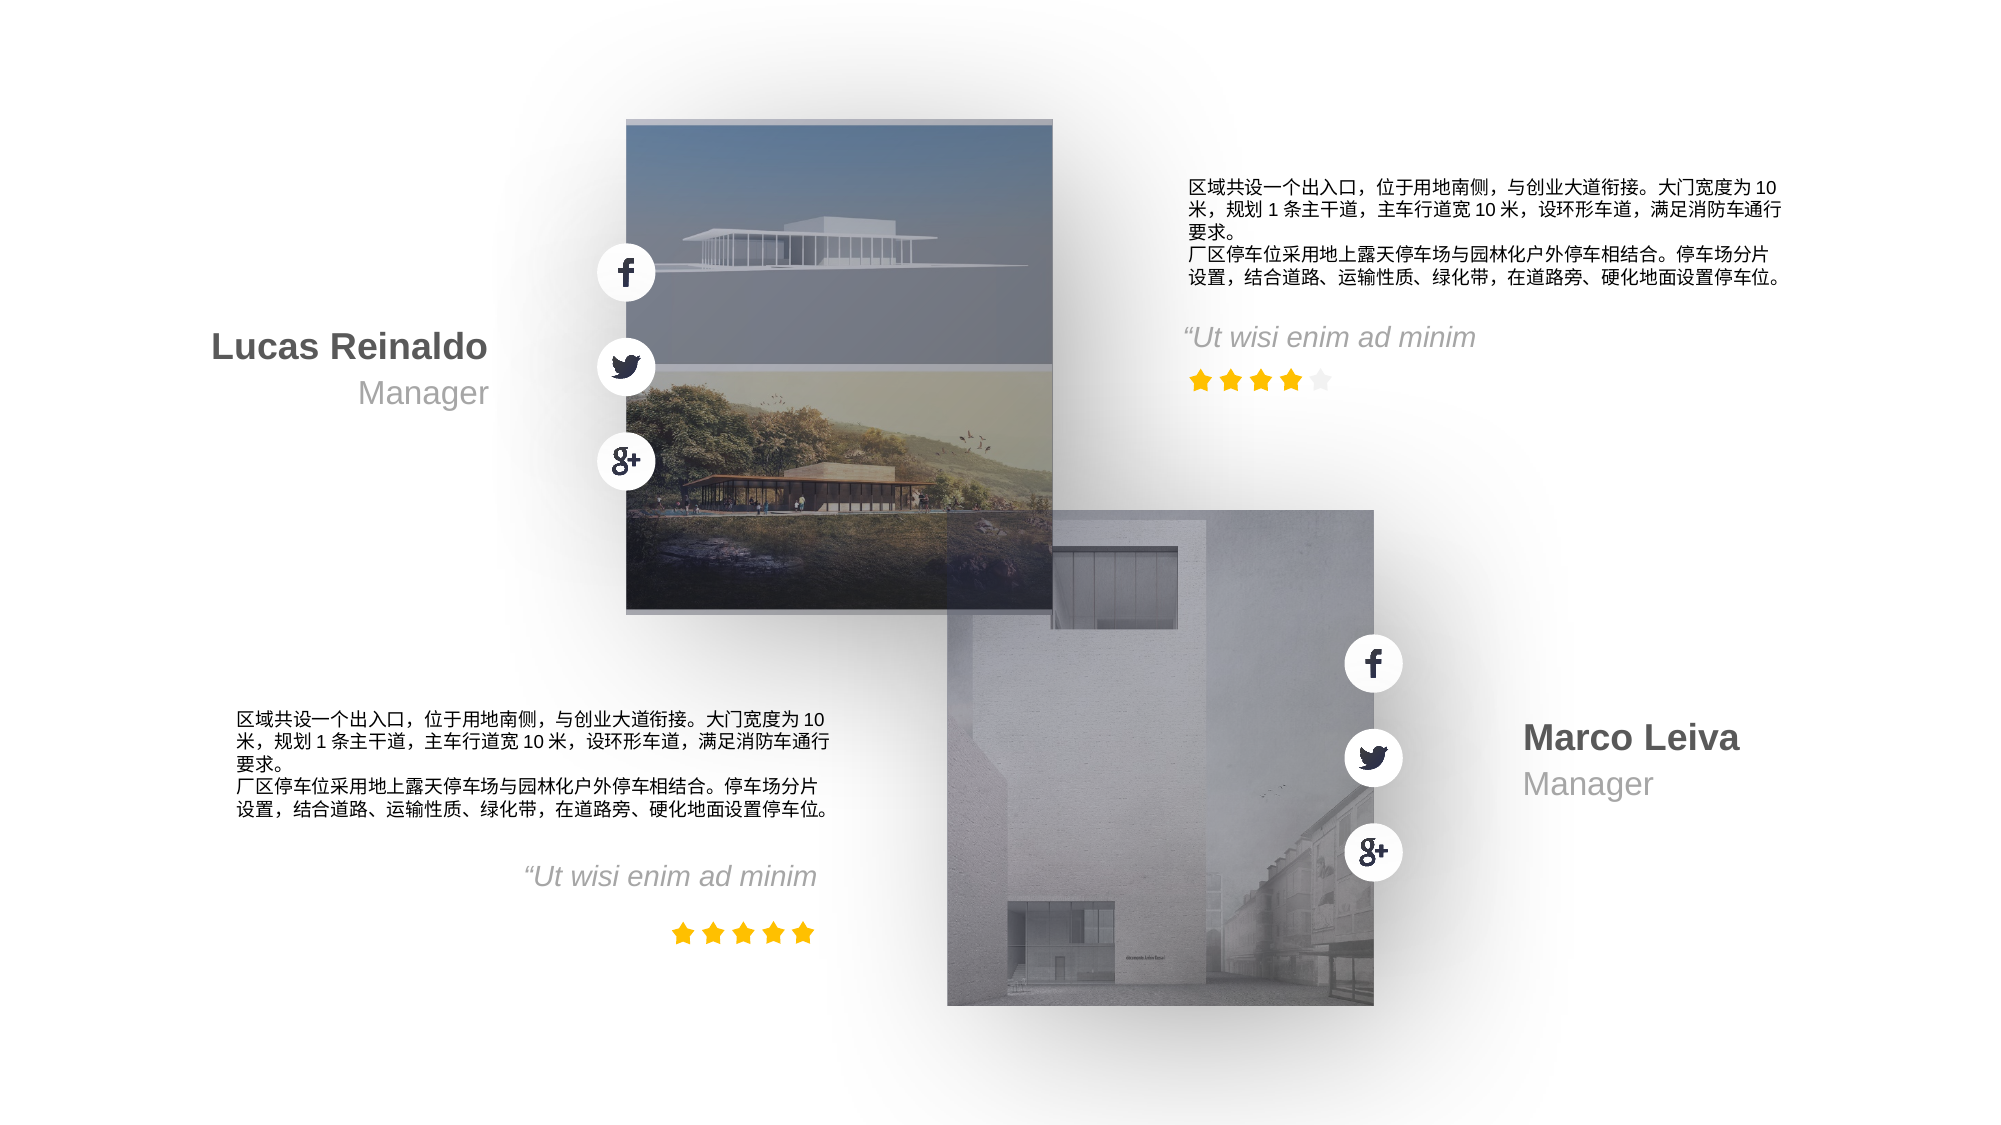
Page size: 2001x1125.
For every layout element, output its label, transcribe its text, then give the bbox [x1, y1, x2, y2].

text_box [1344, 823, 1403, 882]
text_box 区域共设一个出入口，位于用地南侧，与创业大道衔接。大门宽度为10米，规划1条主干道，主车行道宽10米，设环形车道，满足消防车通行要求。 厂区停车位采用地上露天停车场与园林化户外停车相结合。停车场分片设置，结合道路、运输性质、绿化带，在道路旁、硬化地面设置停车位。 [221, 700, 846, 861]
text_box Lucas Reinaldo [196, 314, 504, 375]
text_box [597, 432, 656, 491]
text_box Marco Leiva [1508, 705, 1755, 766]
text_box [1344, 634, 1403, 693]
text_box “Ut wisi enim ad minim [222, 861, 833, 900]
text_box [671, 920, 815, 945]
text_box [1189, 367, 1332, 392]
text_box 区域共设一个出入口，位于用地南侧，与创业大道衔接。大门宽度为10米，规划1条主干道，主车行道宽10米，设环形车道，满足消防车通行要求。 厂区停车位采用地上露天停车场与园林化户外停车相结合。停车场分片设置，结合道路、运输性质、绿化带，在道路旁、硬化地面设置停车位。 [1173, 168, 1798, 330]
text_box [597, 337, 656, 397]
text_box Manager [342, 363, 504, 419]
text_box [1344, 728, 1403, 788]
picture [626, 119, 1374, 1006]
text_box Manager [1507, 754, 1669, 810]
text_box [597, 243, 656, 302]
text_box “Ut wisi enim ad minim [1167, 304, 1778, 361]
